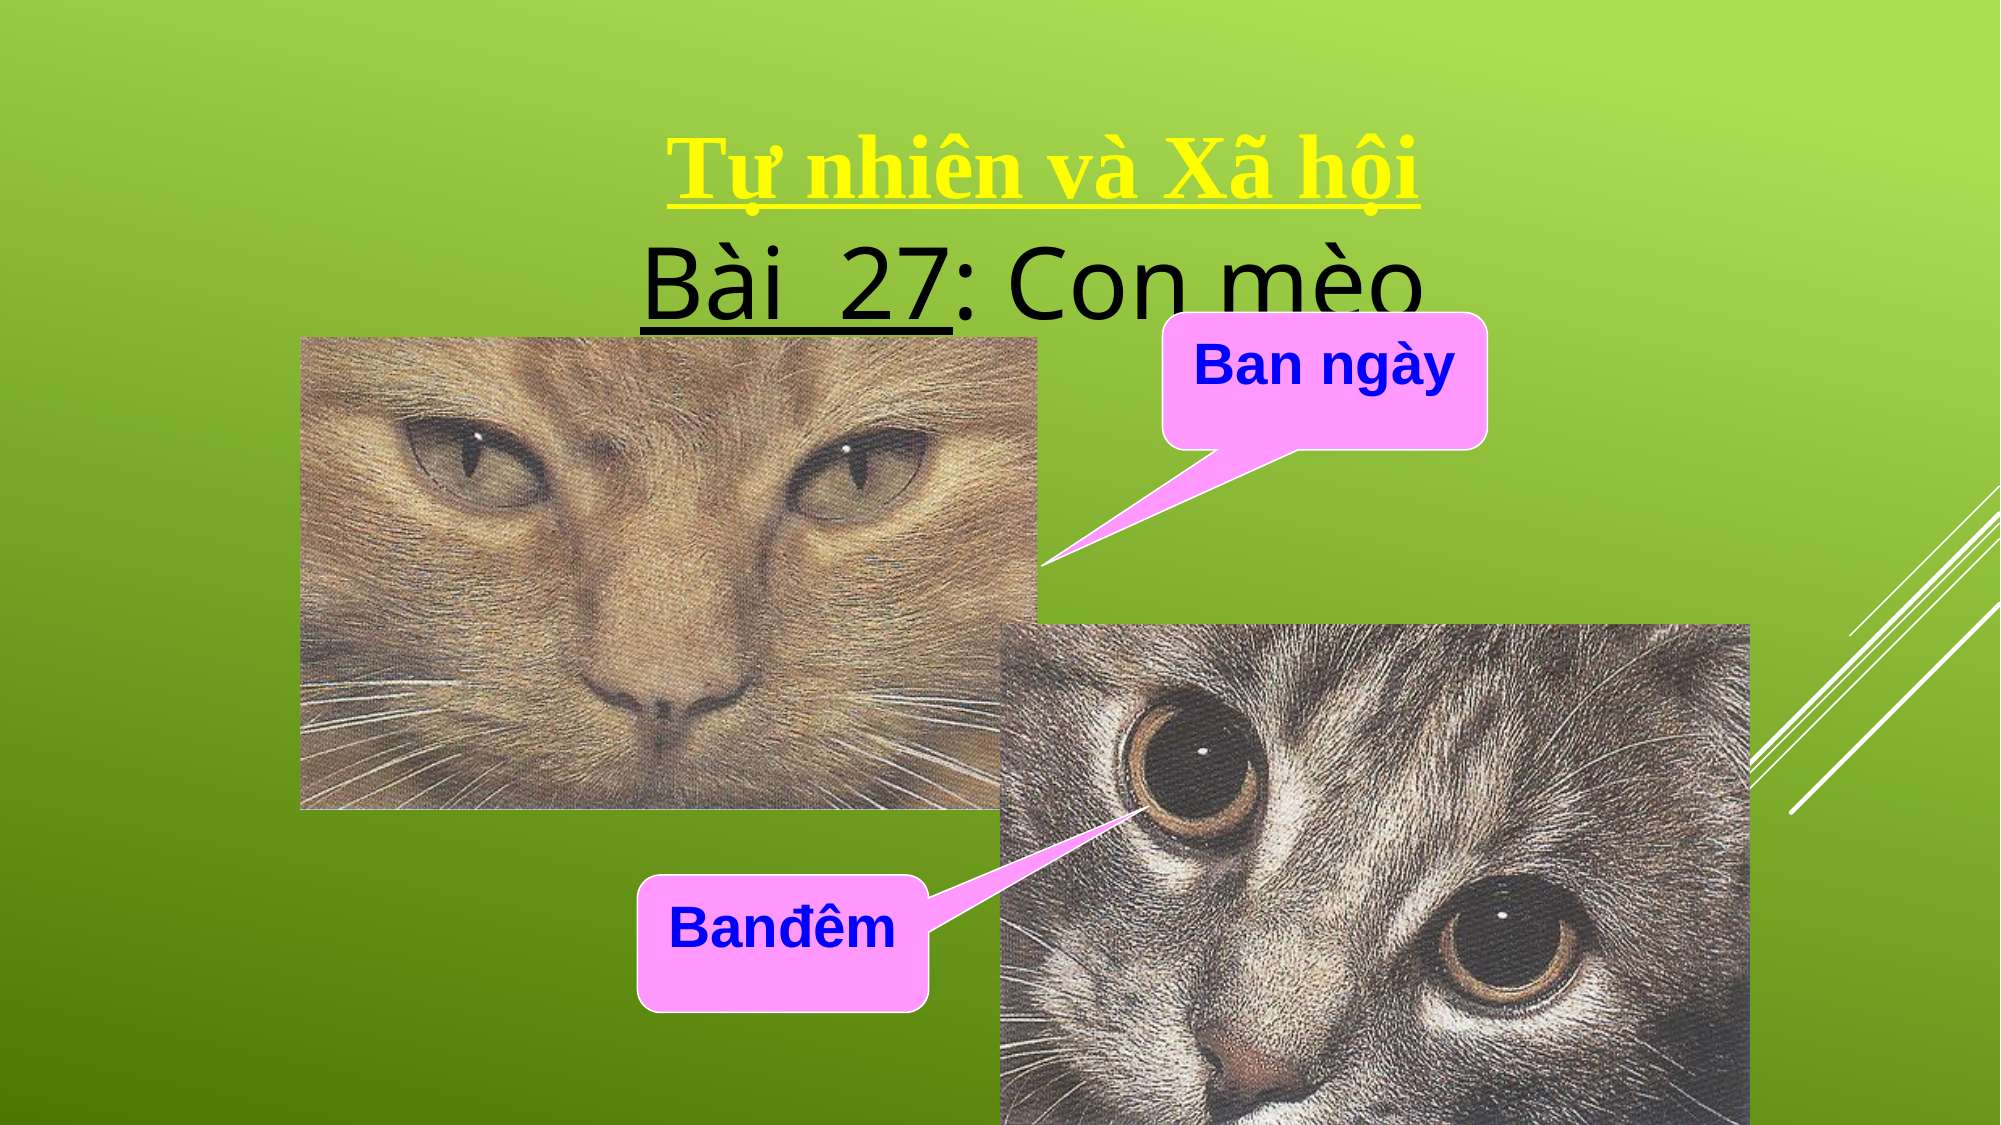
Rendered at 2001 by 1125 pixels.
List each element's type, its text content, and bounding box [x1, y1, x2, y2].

text_box Ban ngày [1041, 312, 1488, 567]
picture [299, 337, 1751, 1125]
text_box Bài 27: Con mèo [624, 212, 1722, 348]
text_box Tự nhiên và Xã hội [537, 99, 1538, 225]
text_box Banđêm [637, 868, 999, 1013]
